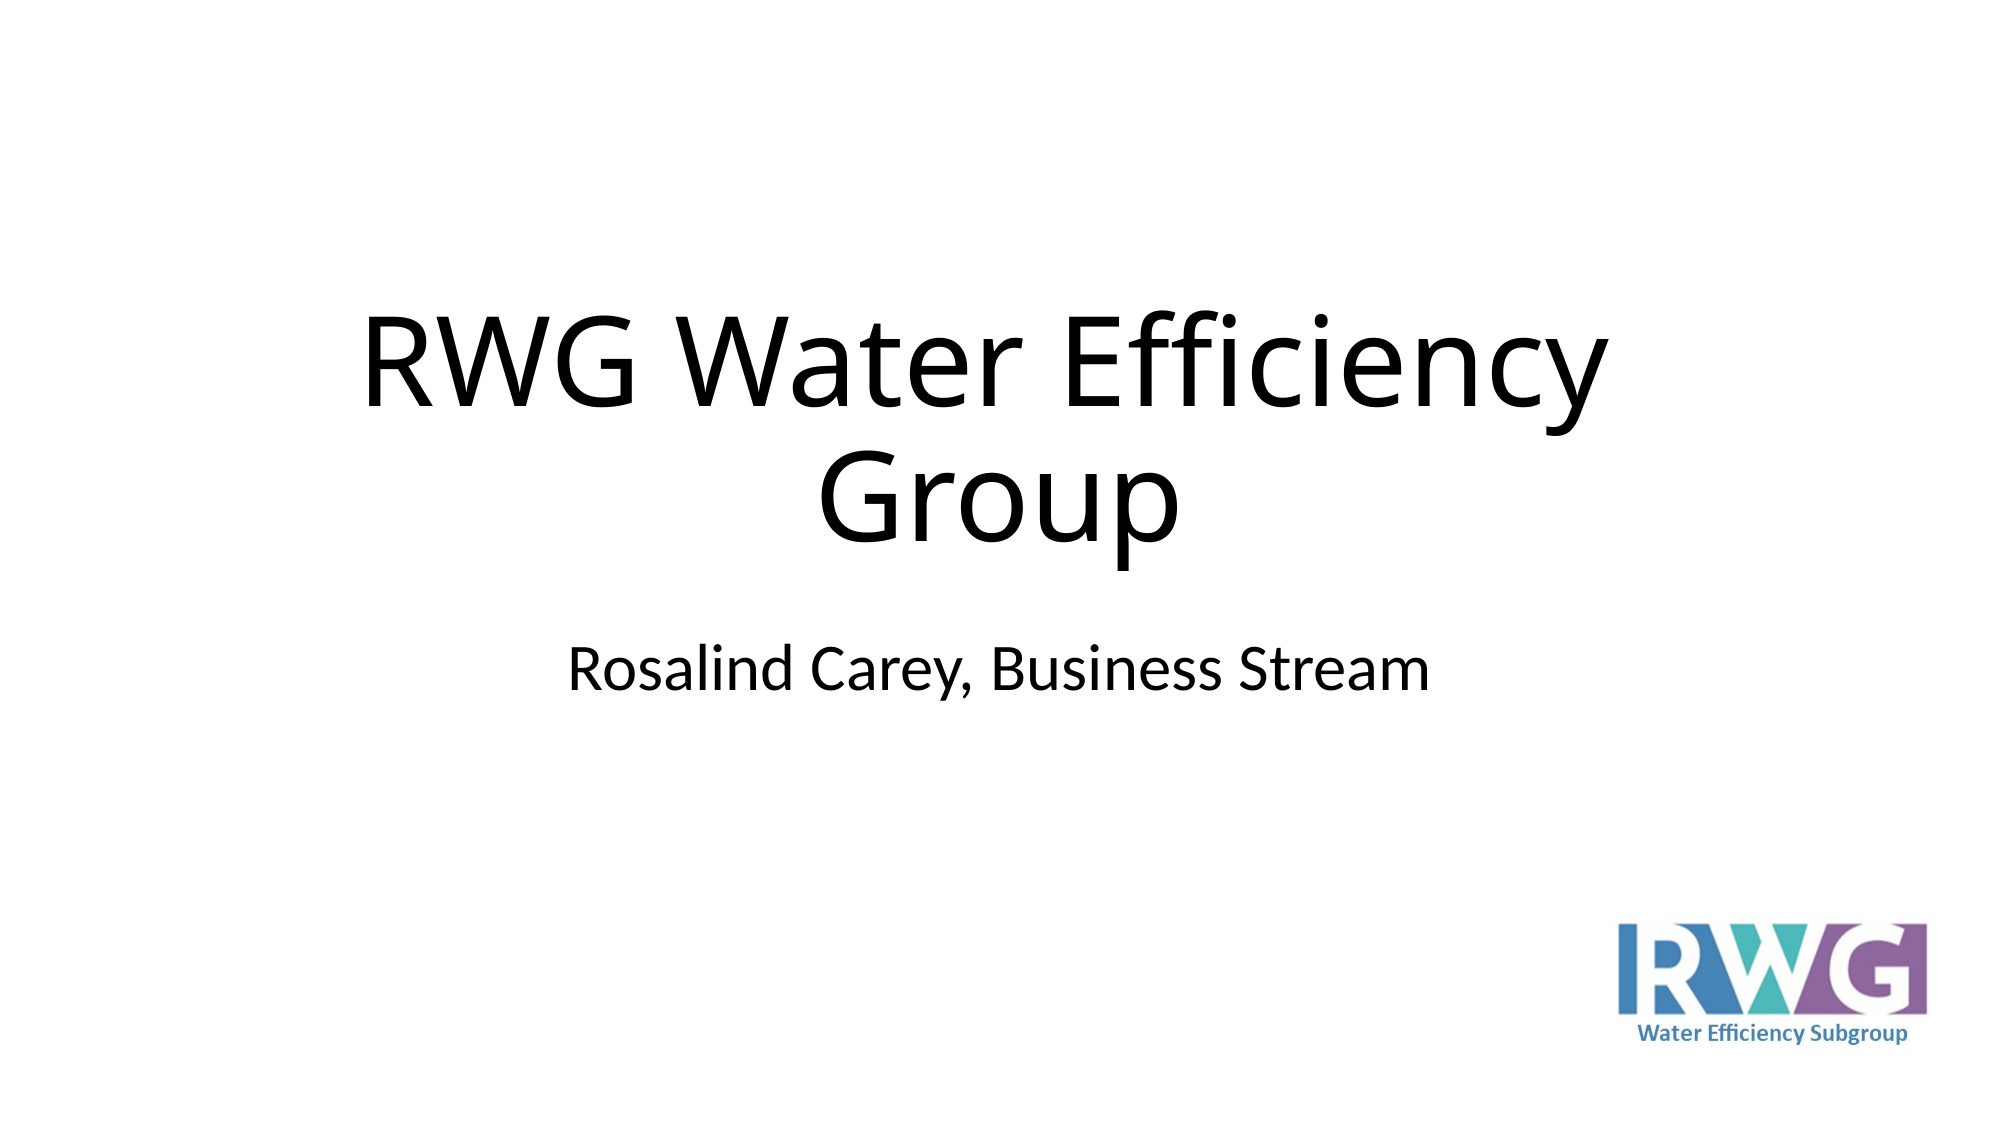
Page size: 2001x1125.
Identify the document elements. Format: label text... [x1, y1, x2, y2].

subtitle Rosalind Carey, Business Stream [249, 625, 1750, 897]
title RWG Water Efficiency Group [249, 184, 1750, 576]
picture [1590, 896, 1955, 1062]
